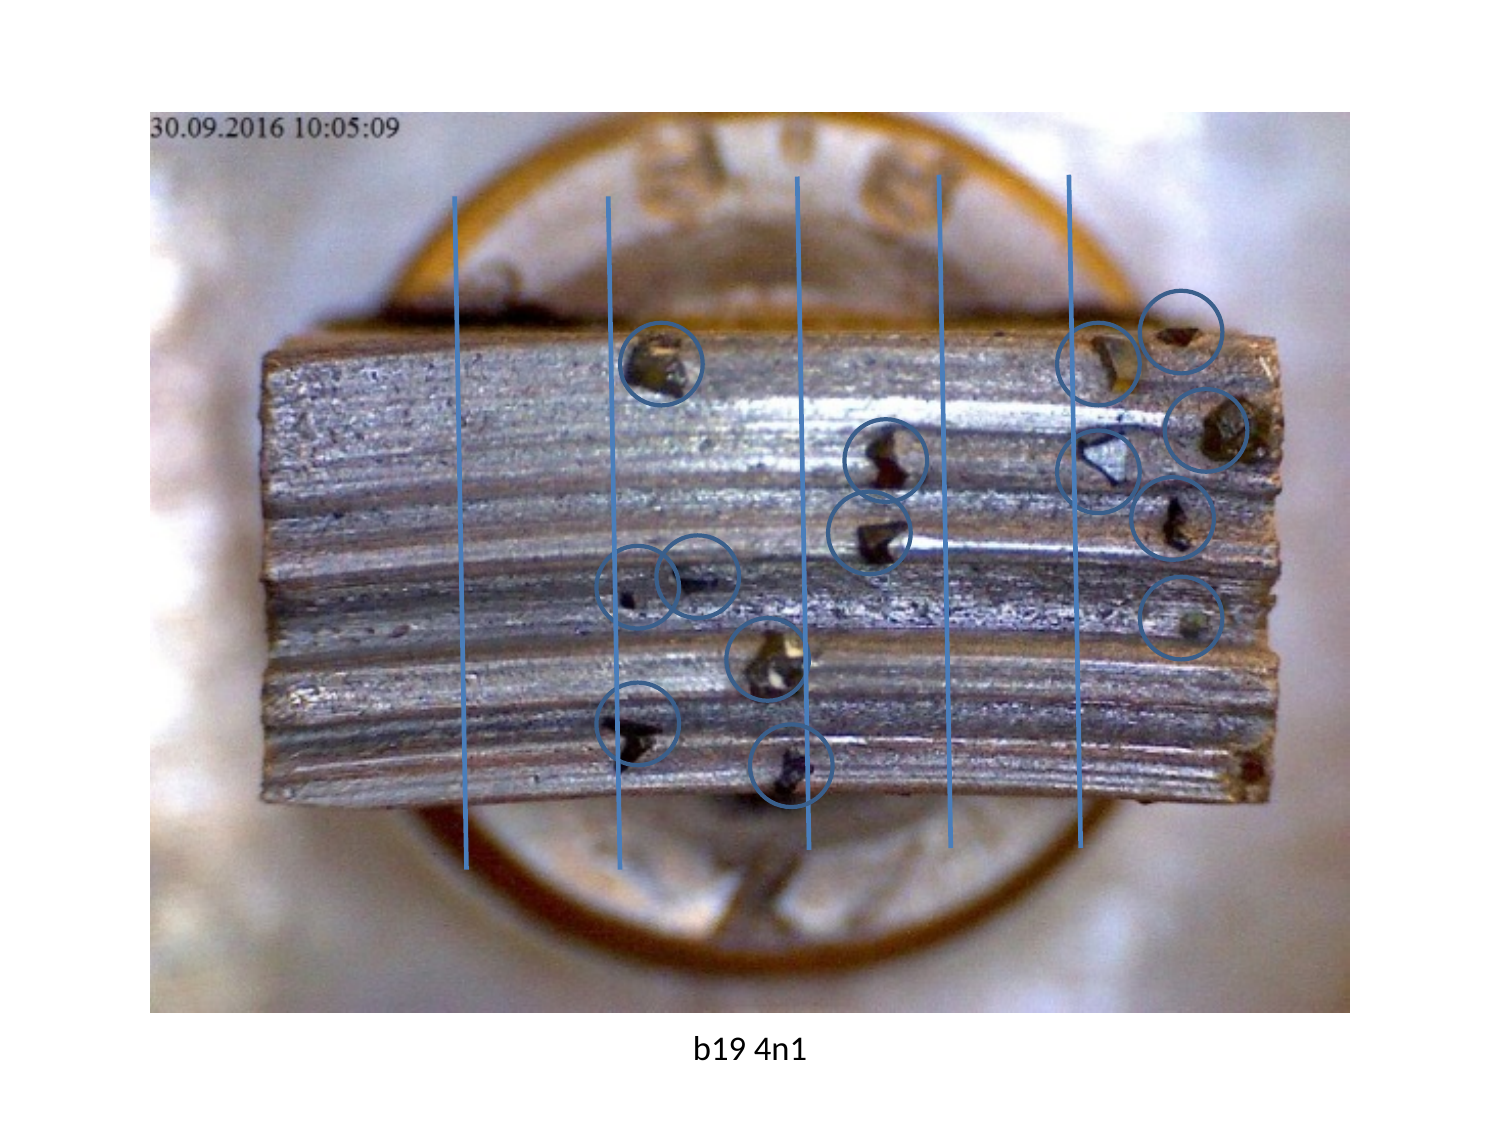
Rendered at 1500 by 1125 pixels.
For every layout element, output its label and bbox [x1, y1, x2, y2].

text_box [796, 176, 810, 851]
text_box [938, 174, 951, 849]
text_box [1068, 174, 1081, 849]
text_box [149, 112, 1351, 1076]
text_box [454, 196, 467, 870]
text_box [607, 196, 621, 870]
